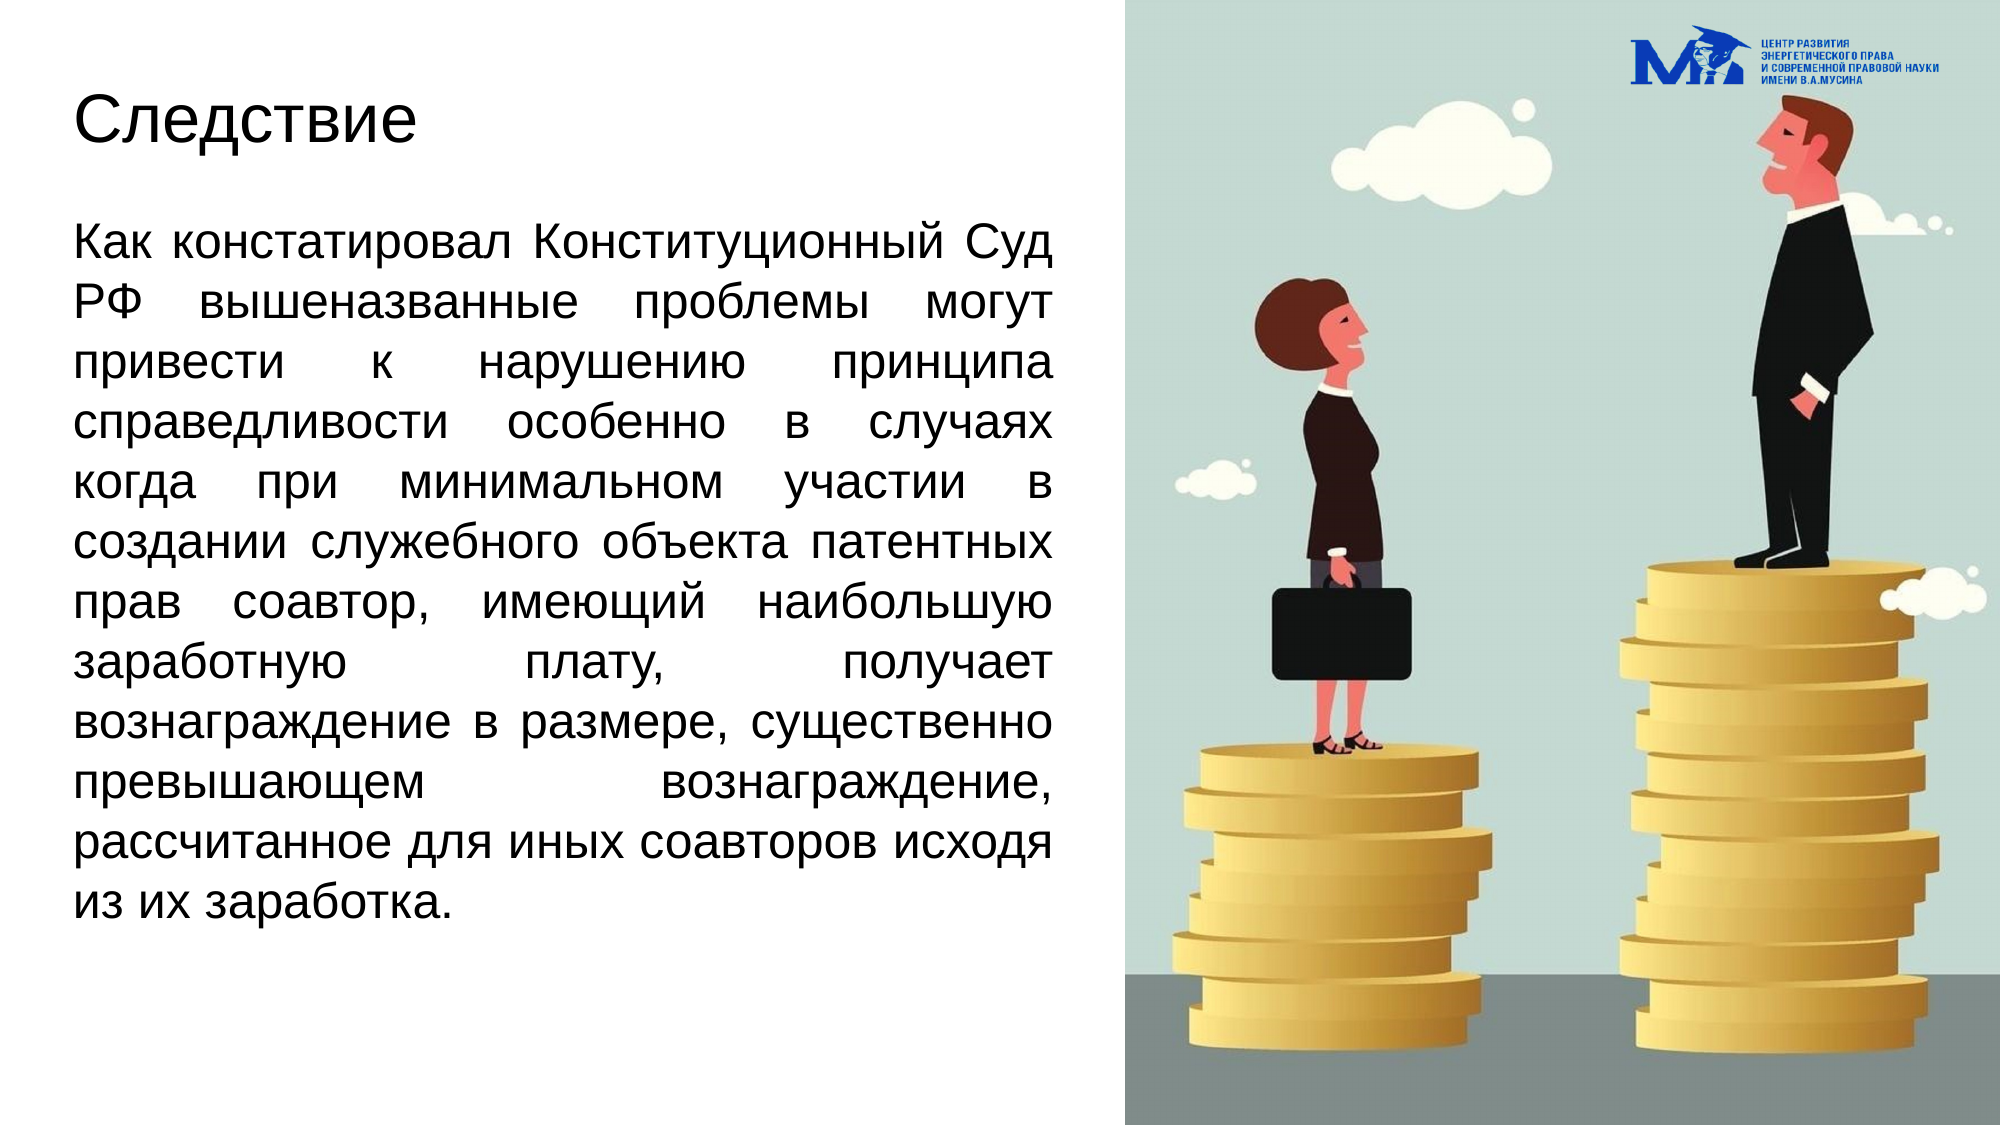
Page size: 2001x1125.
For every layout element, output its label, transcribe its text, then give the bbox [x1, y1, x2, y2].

picture [1124, 0, 2000, 1125]
text_box Как констатировал Конституционный Суд РФ вышеназванные проблемы могут привести к нарушению принципа справедливости особенно в случаях когда при минимальном участии в создании служебного объекта патентных прав соавтор, имеющий наибольшую заработную плату, получает вознаграждение в размере, существенно превышающем вознаграждение, рассчитанное для иных соавторов исходя из их заработка. [58, 201, 1069, 988]
title Следствие [58, 72, 1069, 169]
